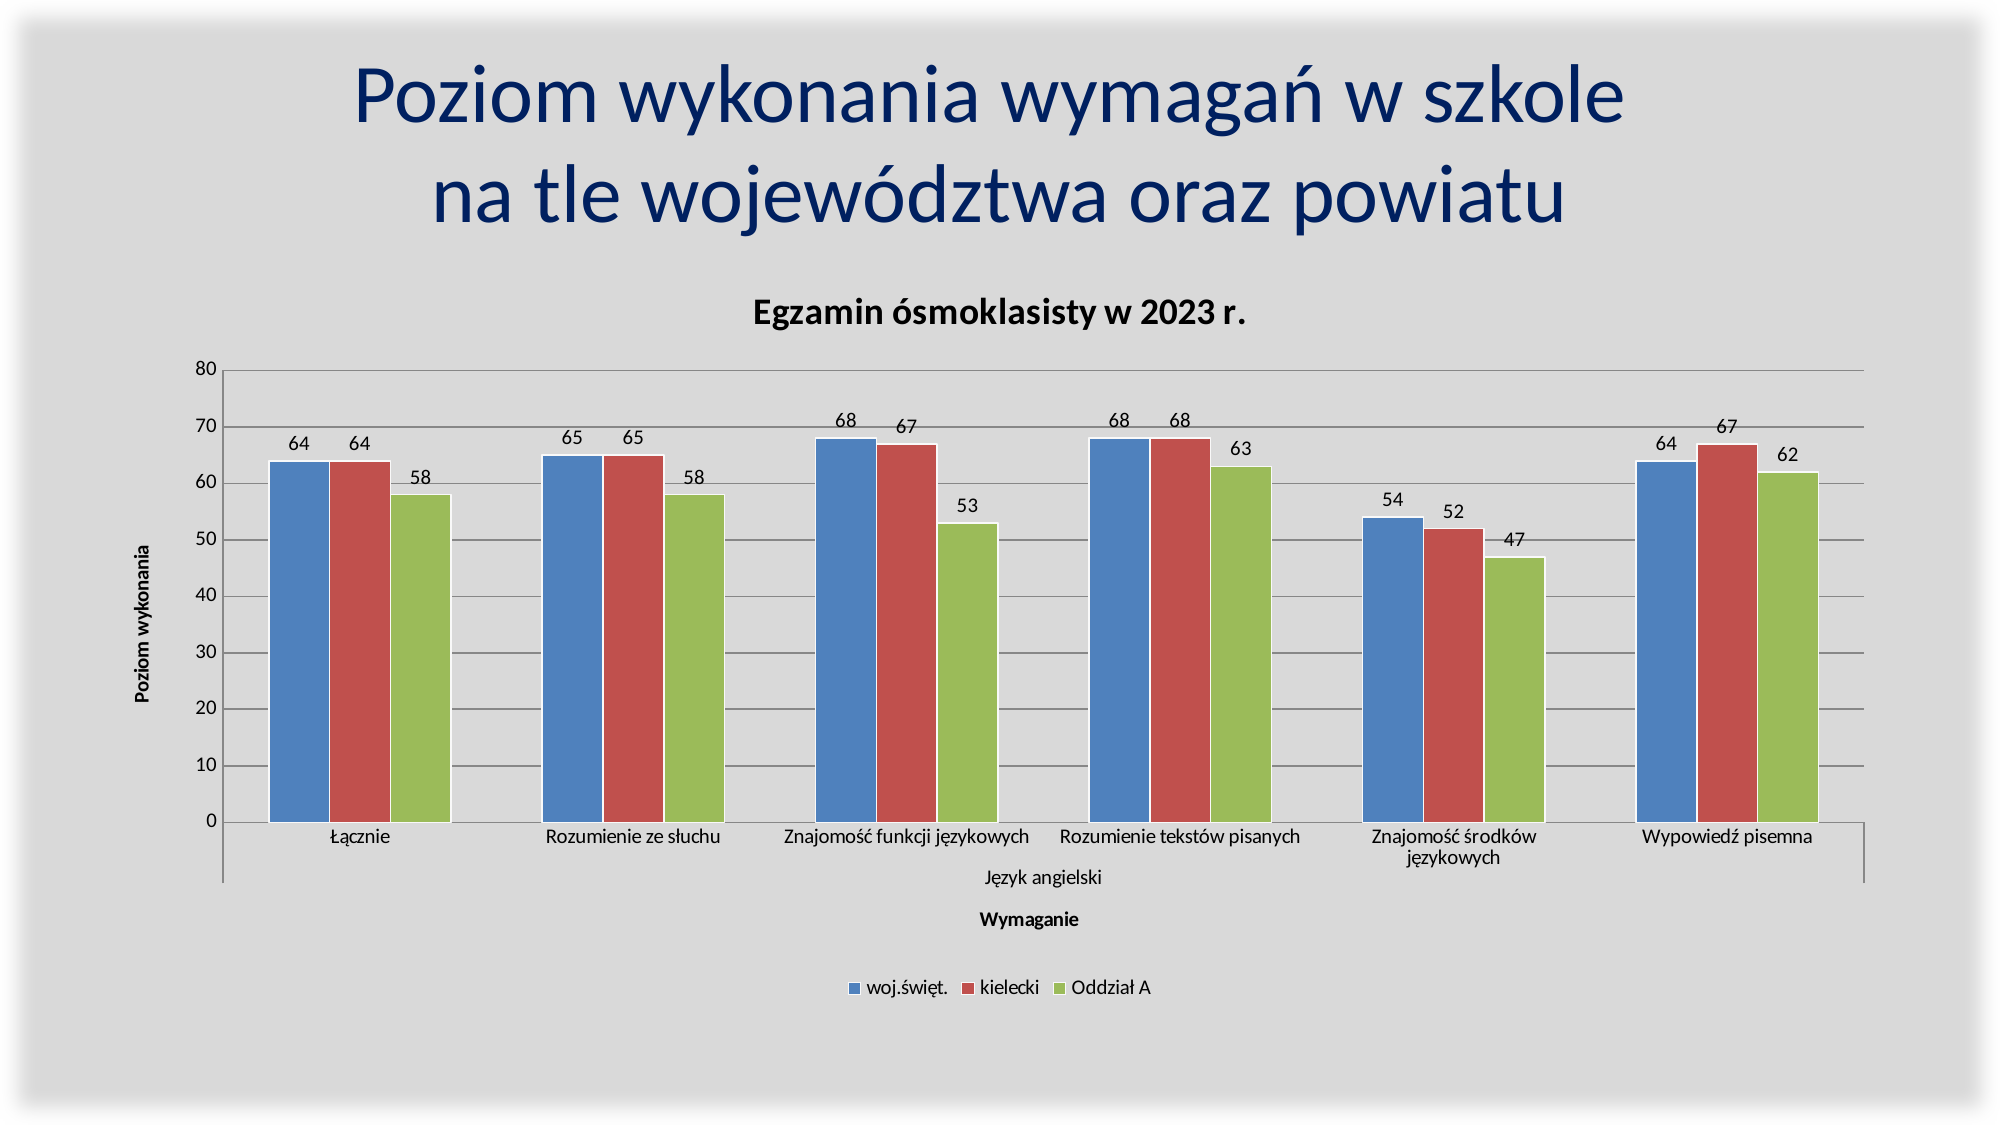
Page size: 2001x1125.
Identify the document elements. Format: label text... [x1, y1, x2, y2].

chart [99, 262, 1901, 1006]
title Poziom wykonania wymagań w szkole na tle województwa oraz powiatu [99, 45, 1900, 233]
